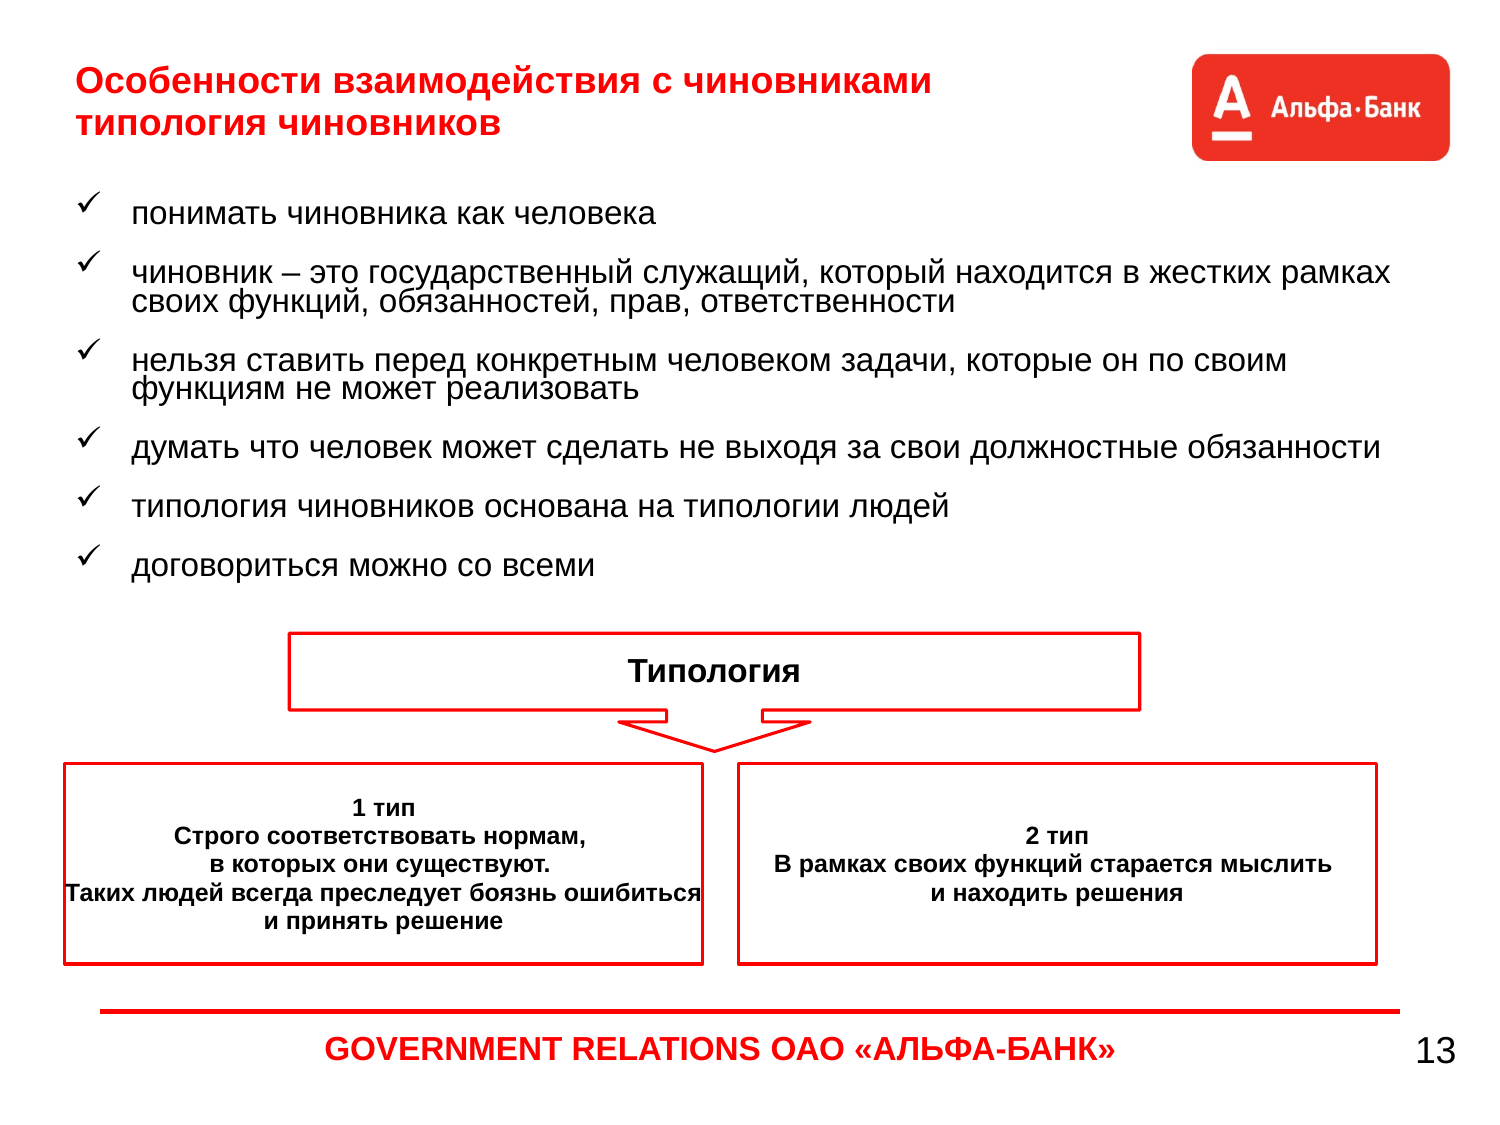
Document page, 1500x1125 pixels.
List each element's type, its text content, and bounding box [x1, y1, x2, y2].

text_box Типология [289, 633, 1140, 752]
text_box GOVERNMENT RELATIONS ОАО «АЛЬФА-БАНК» [41, 1023, 1400, 1075]
title Особенности взаимодействия с чиновниками типология чиновников [75, 66, 1176, 138]
picture [1192, 0, 1500, 161]
text_box 2 тип В рамках своих функций старается мыслить и находить решения [738, 763, 1377, 964]
list понимать чиновника как человека чиновник – это государственный служащий, который находится в жестких рамках своих функций, обязанностей, прав, ответственности нельзя ставить перед конкретным человеком задачи, которые он по своим функциям не может реализовать думать что человек может сделать не выходя за свои должностные обязанности типология чиновников основана на типологии людей договориться можно со всеми [75, 196, 1425, 610]
text_box 13 [1400, 1023, 1472, 1080]
text_box 1 тип Строго соответствовать нормам, в которых они существуют. Таких людей всегда преследует боязнь ошибиться и принять решение [64, 763, 703, 964]
